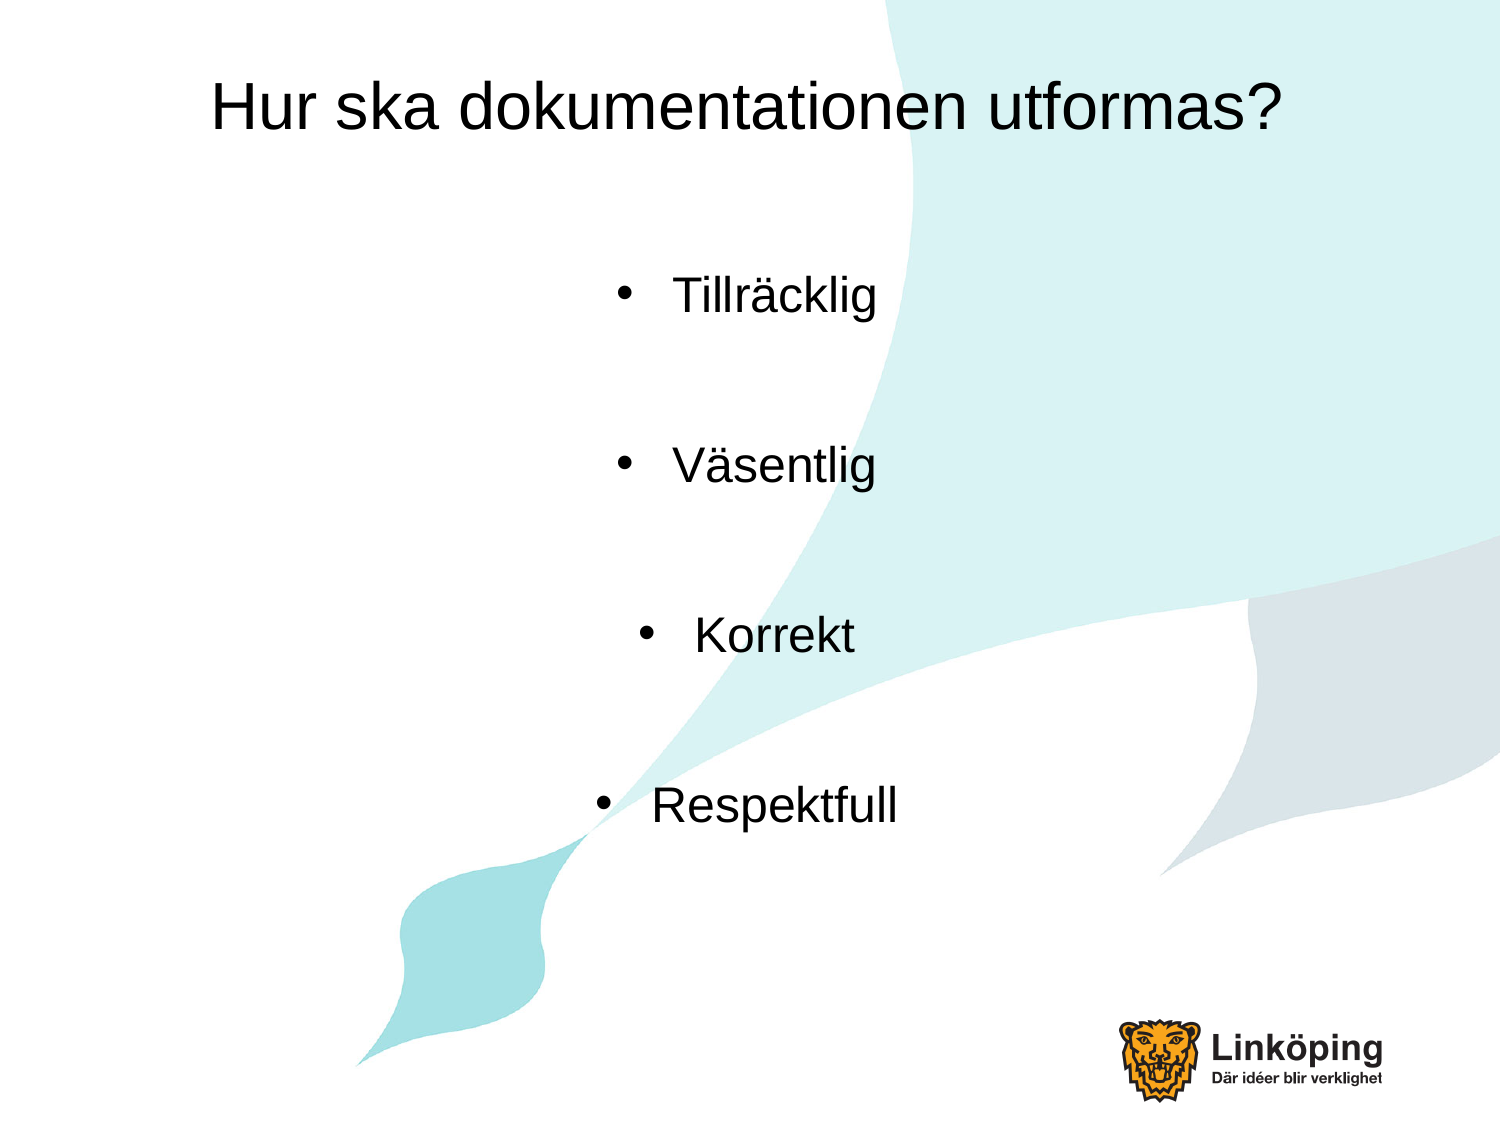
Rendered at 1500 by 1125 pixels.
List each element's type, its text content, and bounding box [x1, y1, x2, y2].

list Tillräcklig Väsentlig Korrekt Respektfull [112, 262, 1382, 1005]
picture [0, 0, 1500, 1125]
title Hur ska dokumentationen utformas? [112, 62, 1382, 251]
